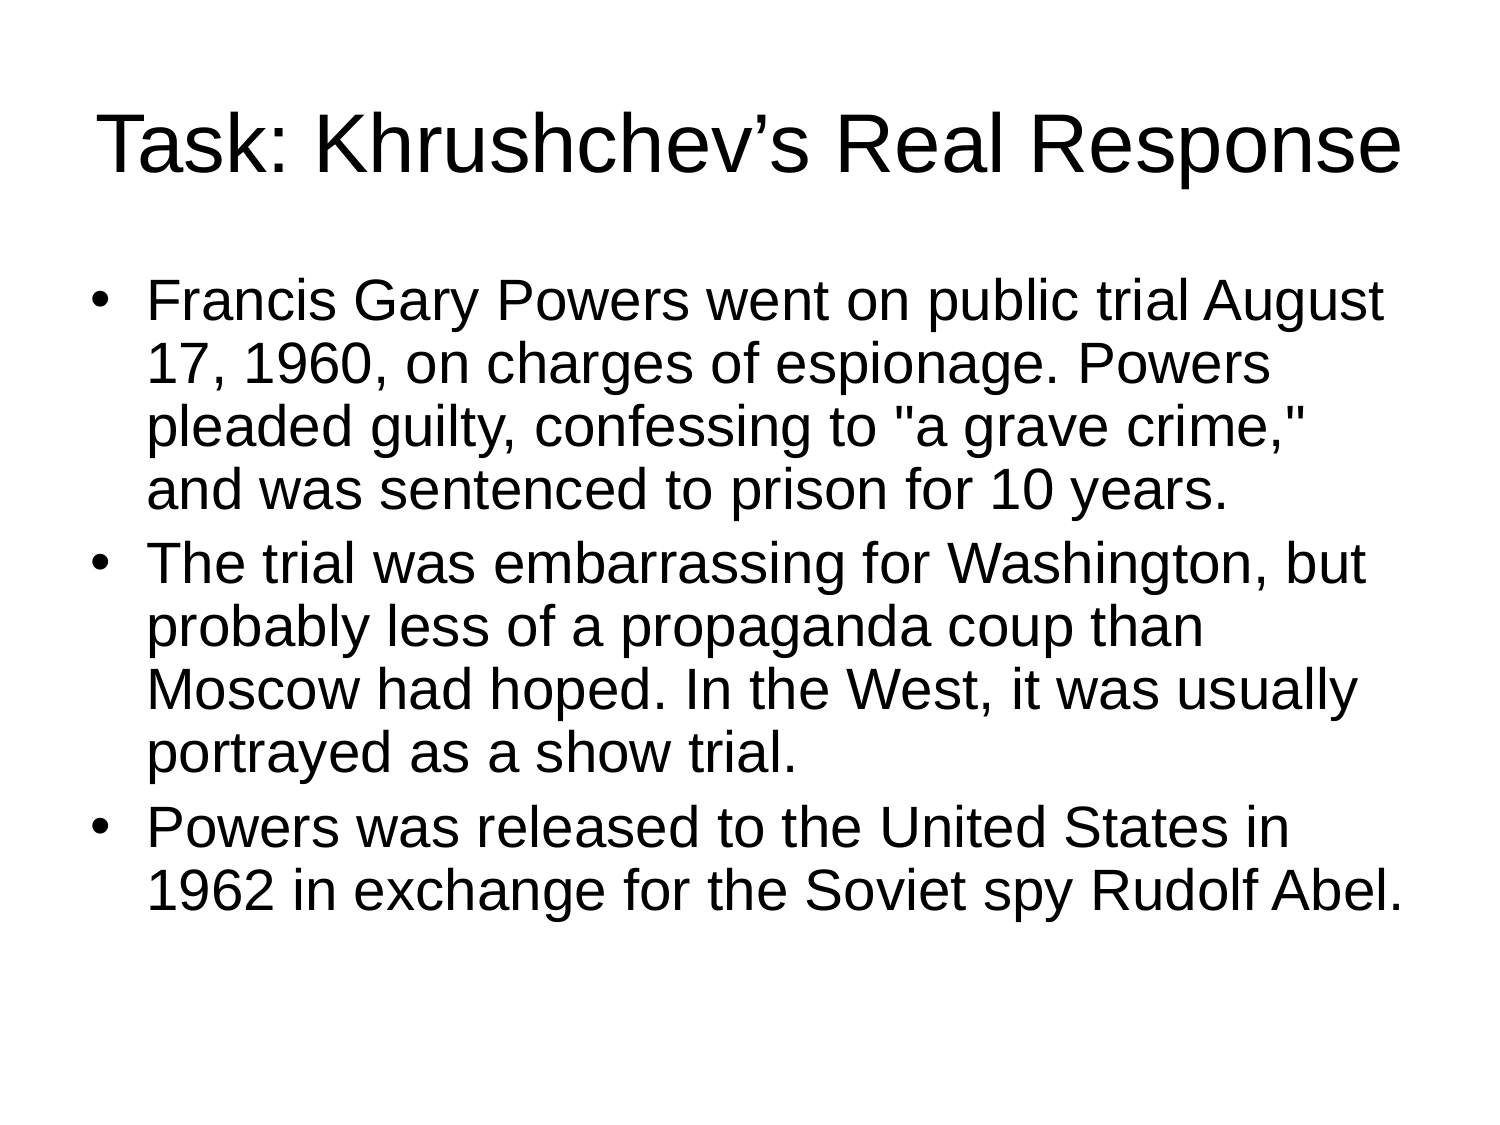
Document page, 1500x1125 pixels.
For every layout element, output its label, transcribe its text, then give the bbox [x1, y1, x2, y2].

list Francis Gary Powers went on public trial August 17, 1960, on charges of espionage. Powers pleaded guilty, confessing to "a grave crime," and was sentenced to prison for 10 years. The trial was embarrassing for Washington, but probably less of a propaganda coup than Moscow had hoped. In the West, it was usually portrayed as a show trial. Powers was released to the United States in 1962 in exchange for the Soviet spy Rudolf Abel. [75, 262, 1425, 1005]
title Task: Khrushchev’s Real Response [75, 45, 1425, 233]
